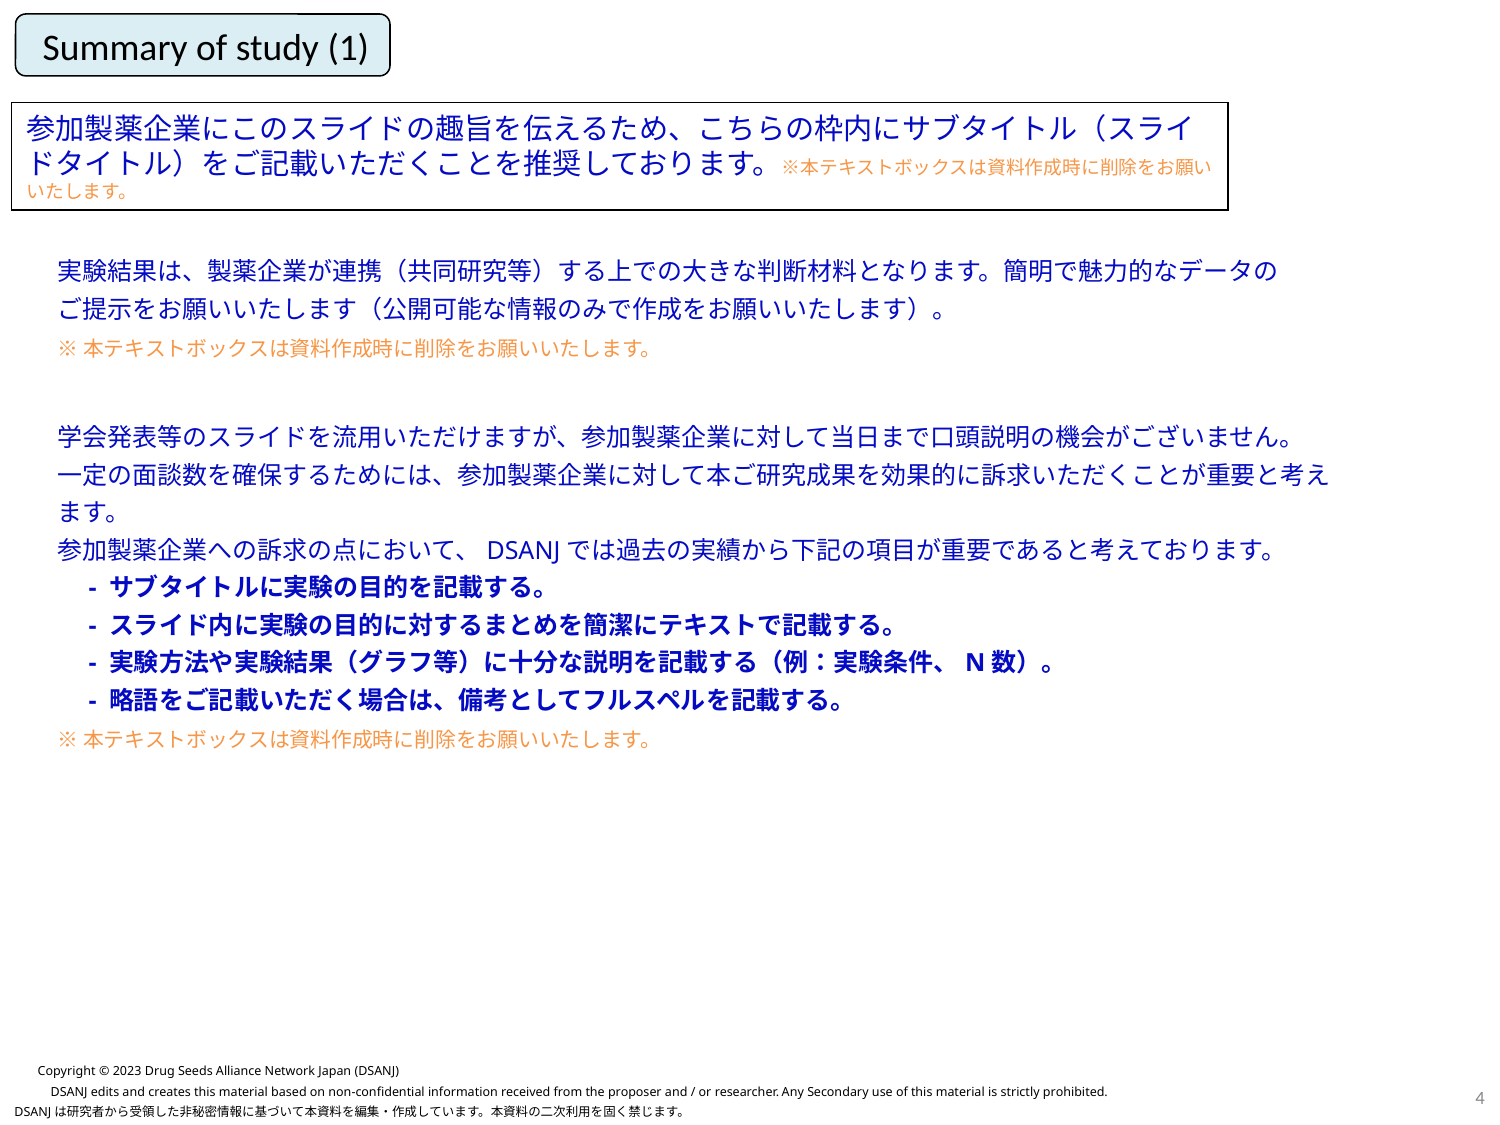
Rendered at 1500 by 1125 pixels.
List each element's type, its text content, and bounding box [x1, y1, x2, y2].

text_box Summary of study (1) [27, 15, 385, 76]
slide_number 3 [1149, 1069, 1500, 1125]
text_box 参加製薬企業にこのスライドの趣旨を伝えるため、こちらの枠内にサブタイトル（スライドタイトル）をご記載いただくことを推奨しております。※本テキストボックスは資料作成時に削除をお願いいたします。 [11, 102, 1228, 210]
text_box 実験結果は、製薬企業が連携（共同研究等）する上での大きな判断材料となります。簡明で魅力的なデータのご提示をお願いいたします（公開可能な情報のみで作成をお願いいたします）。 ※本テキストボックスは資料作成時に削除をお願いいたします。 [42, 240, 1318, 369]
text_box [385, 15, 391, 75]
text_box 学会発表等のスライドを流用いただけますが、参加製薬企業に対して当日まで口頭説明の機会がございません。 一定の面談数を確保するためには、参加製薬企業に対して本ご研究成果を効果的に訴求いただくことが重要と考えます。 参加製薬企業への訴求の点において、DSANJでは過去の実績から下記の項目が重要であると考えております。 - サブタイトルに実験の目的を記載する。 - スライド内に実験の目的に対するまとめを簡潔にテキストで記載する。 - 実験方法や実験結果（グラフ等）に十分な説明を記載する（例：実験条件、N数）。 - 略語をご記載いただく場合は、備考としてフルスペルを記載する。 ※本テキストボックスは資料作成時に削除をお願いいたします。 [42, 406, 1369, 760]
text_box [15, 13, 384, 76]
text_box DSANJは研究者から受領した非秘密情報に基づいて本資料を編集・作成しています。本資料の二次利用を固く禁じます。 [0, 1096, 833, 1125]
text_box Copyright © 2023 Drug Seeds Alliance Network Japan (DSANJ) [22, 1055, 414, 1086]
text_box DSANJ edits and creates this material based on non-confidential information received from the proposer and / or researcher. Any Secondary use of this material is strictly prohibited. [35, 1076, 1123, 1106]
